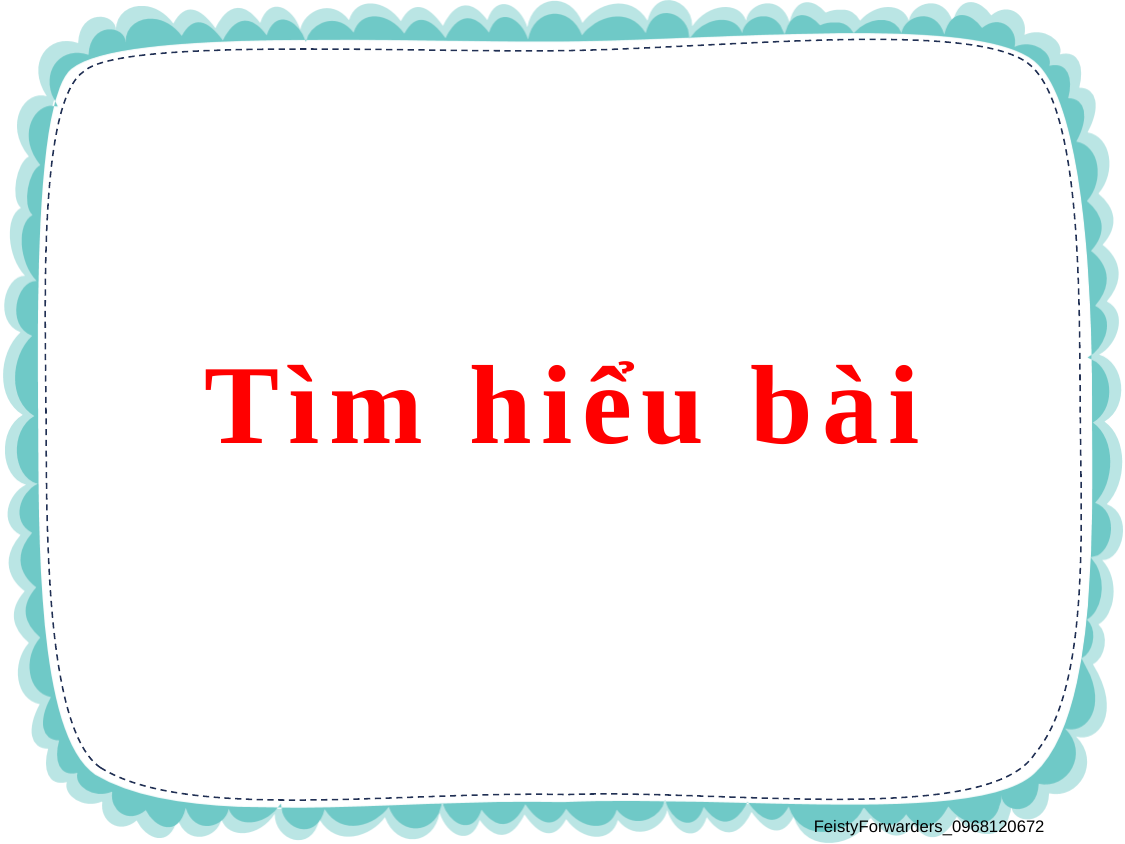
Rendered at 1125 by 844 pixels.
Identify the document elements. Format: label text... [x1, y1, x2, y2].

text_box TRÒ CHƠI CỦA BỐ [284, 69, 1125, 164]
picture [0, 0, 1125, 844]
text_box Tìm hiểu bài [45, 323, 1080, 473]
